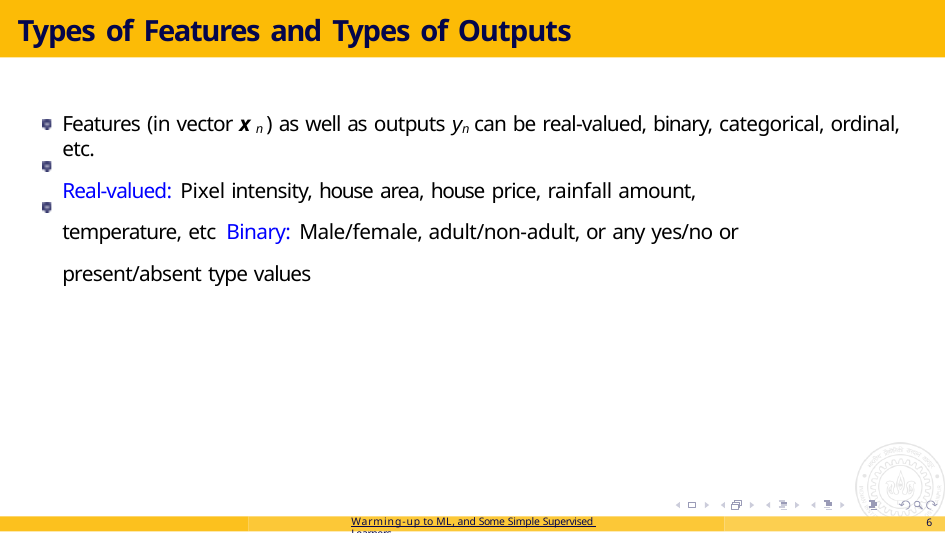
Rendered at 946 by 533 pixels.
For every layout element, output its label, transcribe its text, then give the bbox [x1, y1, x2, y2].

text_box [0, 516, 946, 532]
text_box Features (in vector x n ) as well as outputs yn can be real-valued, binary, categorical, ordinal, etc. Real-valued: Pixel intensity, house area, house price, rainfall amount, temperature, etc Binary: Male/female, adult/non-adult, or any yes/no or present/absent type values [53, 107, 906, 286]
text_box Types of Features and Types of Outputs [15, 9, 574, 48]
picture [41, 119, 53, 130]
picture [41, 161, 53, 172]
picture [855, 442, 945, 516]
picture [41, 202, 53, 213]
